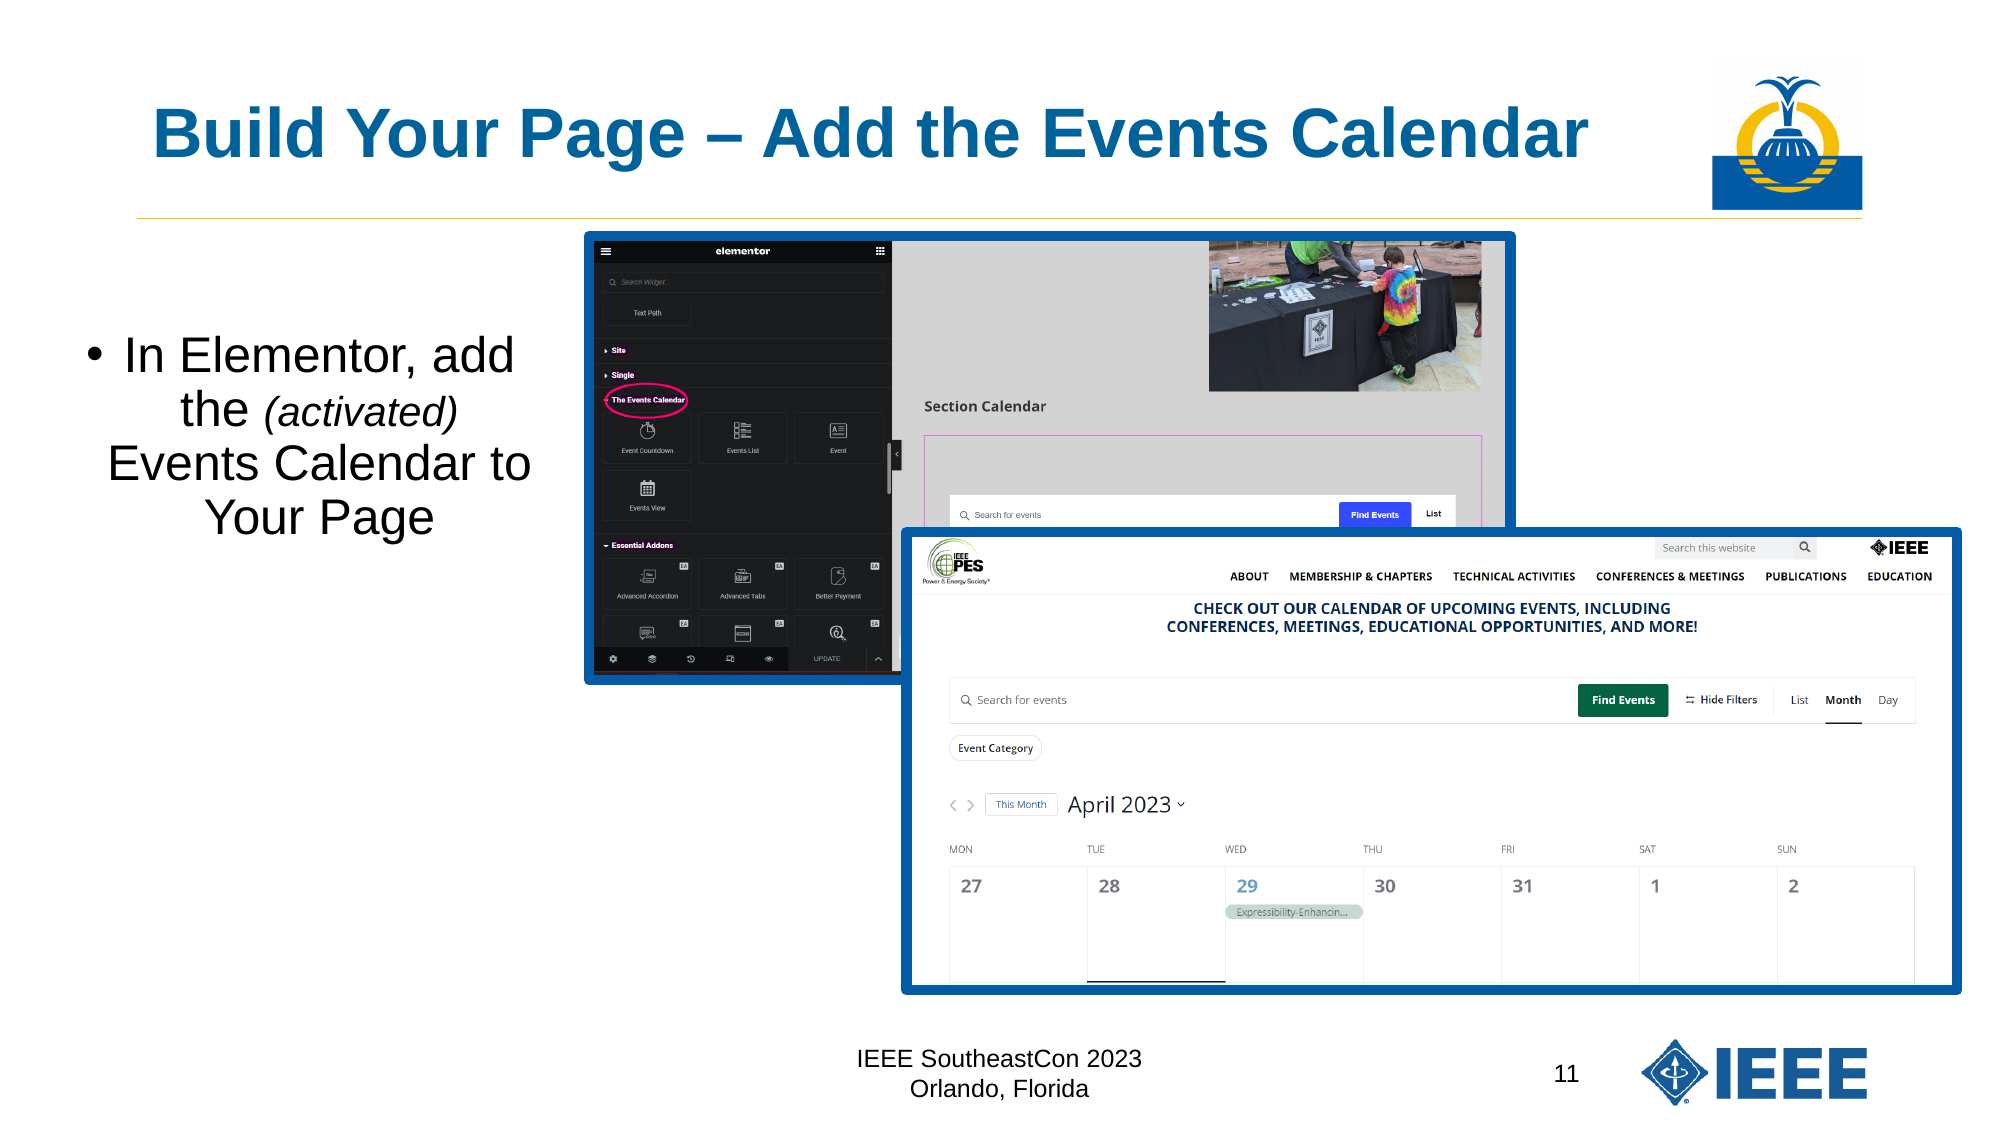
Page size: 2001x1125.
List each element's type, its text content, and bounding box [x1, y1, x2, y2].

picture [911, 537, 1952, 986]
picture [1712, 59, 1863, 210]
slide_number 11 [1538, 1042, 1863, 1103]
list In Elementor, add the (activated) Events Calendar to Your Page [49, 322, 553, 756]
title Build Your Page – Add the Events Calendar [137, 59, 1677, 210]
footer IEEE SoutheastCon 2023 Orlando, Florida [662, 1042, 1338, 1103]
picture [1641, 1039, 1867, 1106]
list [594, 240, 1506, 675]
